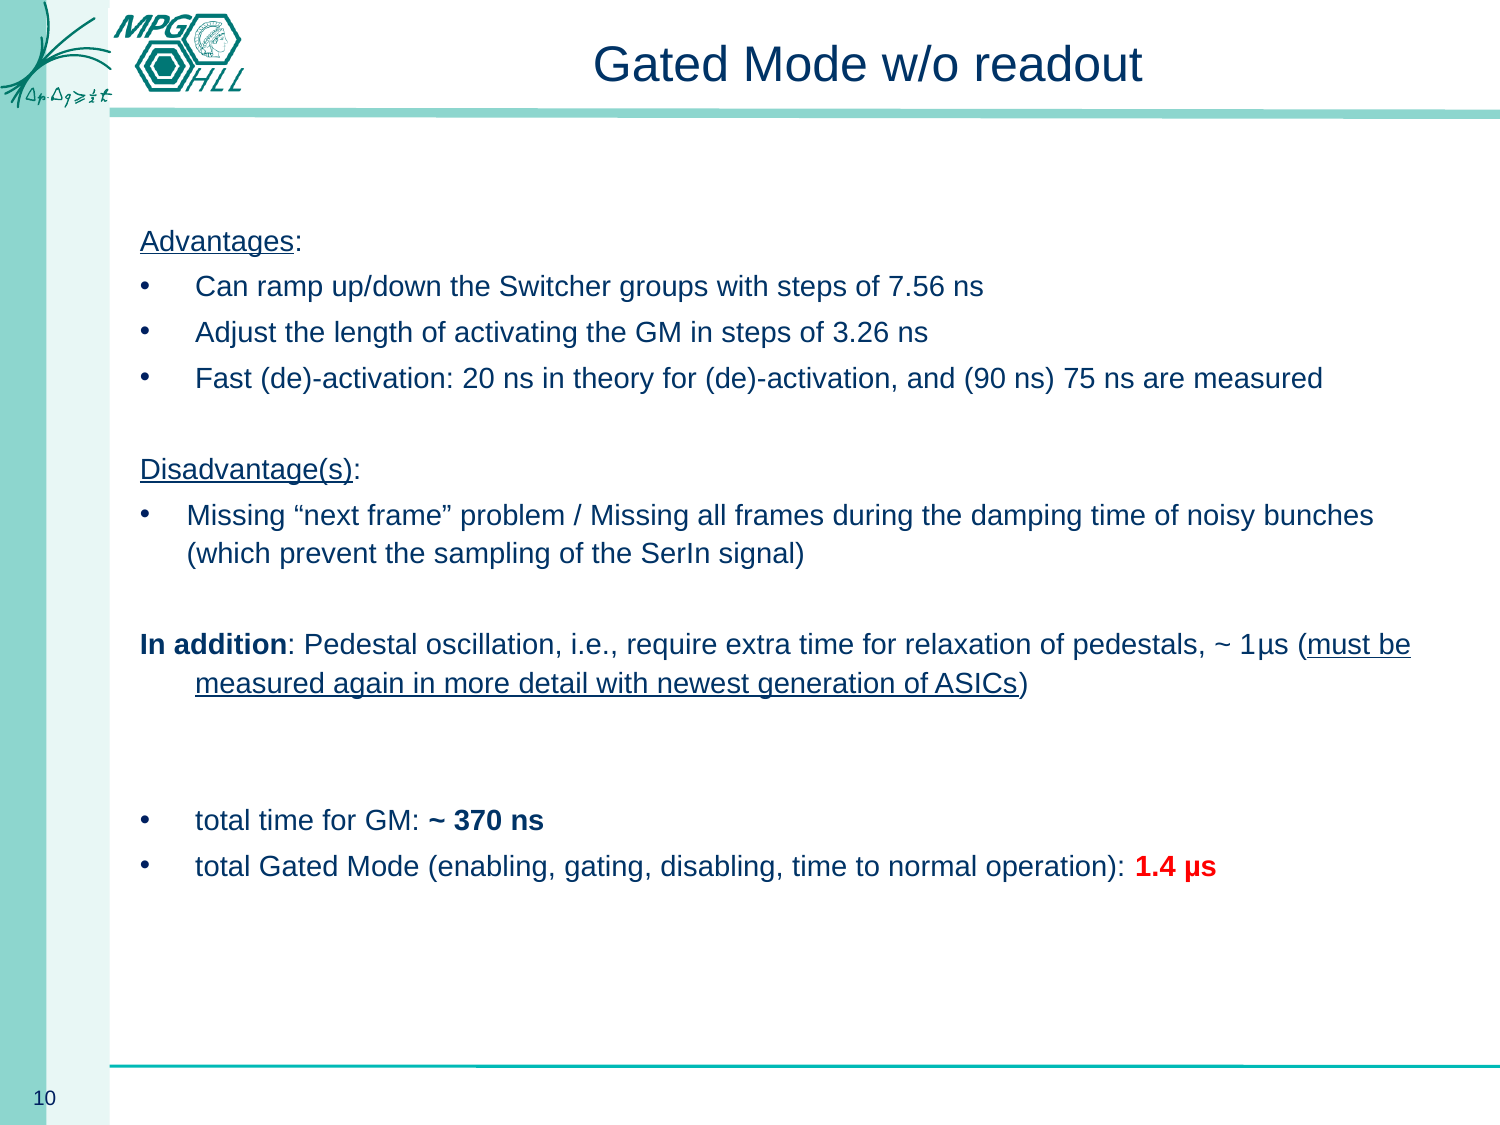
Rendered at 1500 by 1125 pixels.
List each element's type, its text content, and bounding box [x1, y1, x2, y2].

picture [108, 8, 265, 101]
list Advantages: Can ramp up/down the Switcher groups with steps of 7.56 ns Adjust the length of activating the GM in steps of 3.26 ns Fast (de)-activation: 20 ns in theory for (de)-activation, and (90 ns) 75 ns are measured Disadvantage(s): Missing “next frame” problem / Missing all frames during the damping time of noisy bunches (which prevent the sampling of the SerIn signal) In addition: Pedestal oscillation, i.e., require extra time for relaxation of pedestals, ~ 1µs (must be measured again in more detail with newest generation of ASICs) total time for GM: ~ 370 ns total Gated Mode (enabling, gating, disabling, time to normal operation): 1.4 µs [125, 210, 1475, 953]
title Gated Mode w/o readout [265, 19, 1471, 99]
